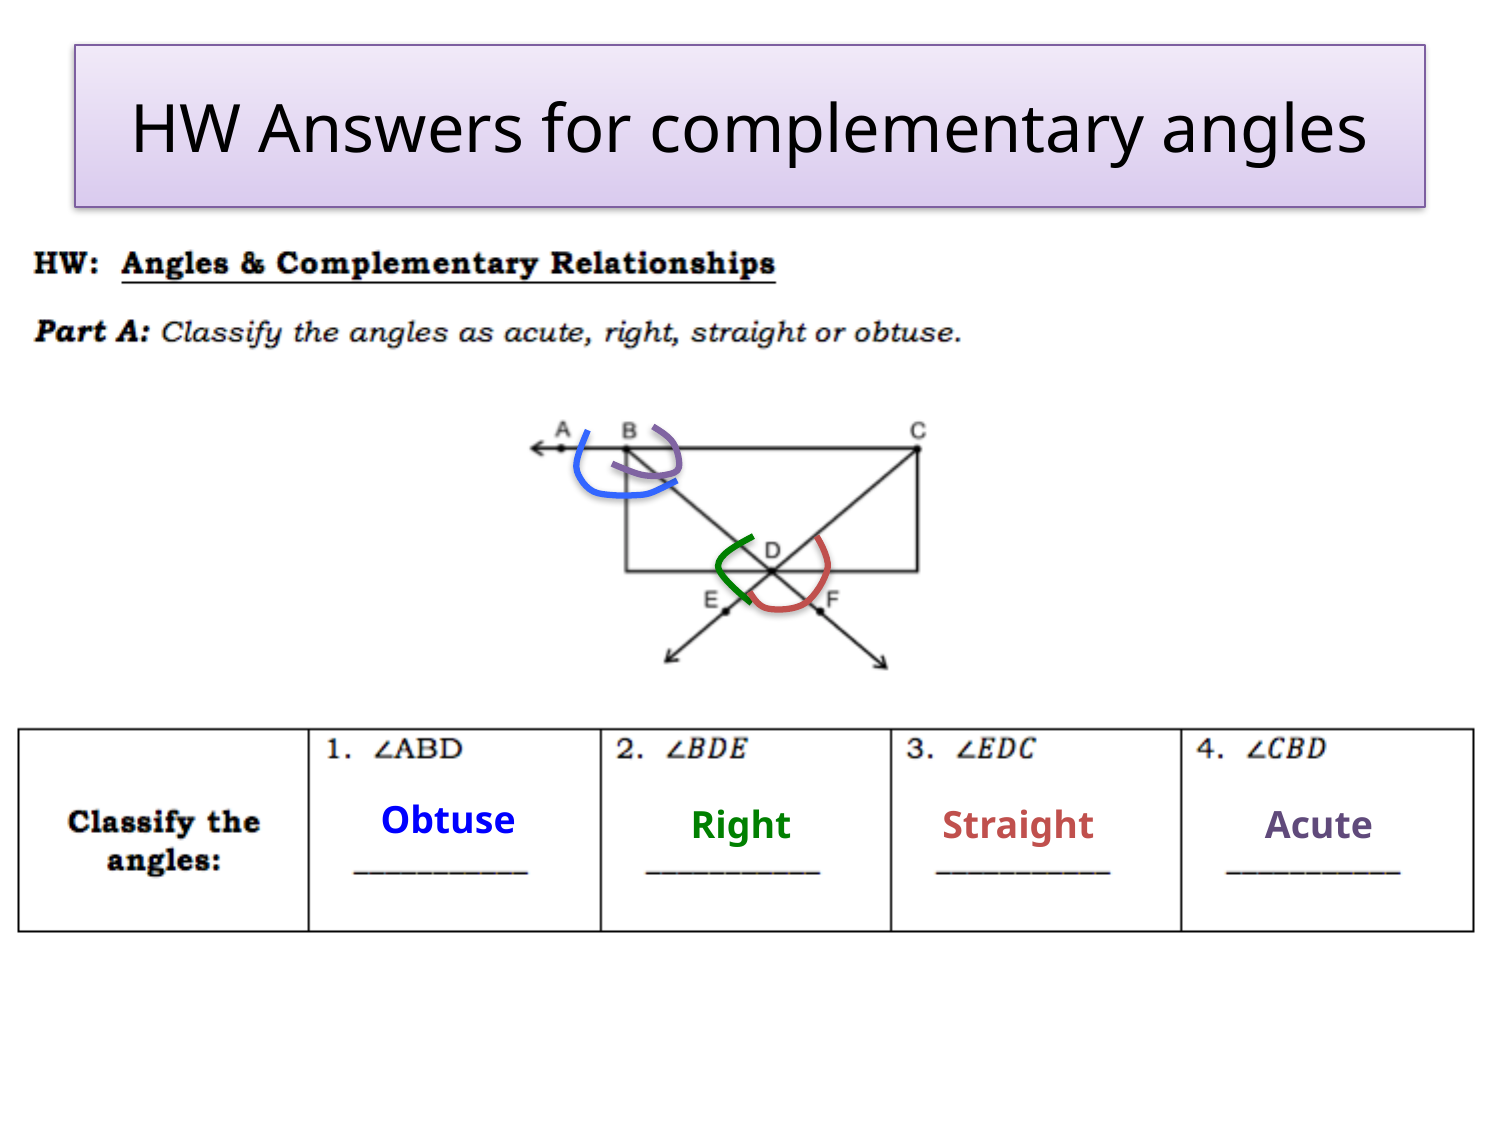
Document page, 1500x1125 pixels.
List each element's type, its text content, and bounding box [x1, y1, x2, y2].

title HW Answers for complementary angles [74, 44, 1426, 208]
picture [0, 230, 1500, 957]
